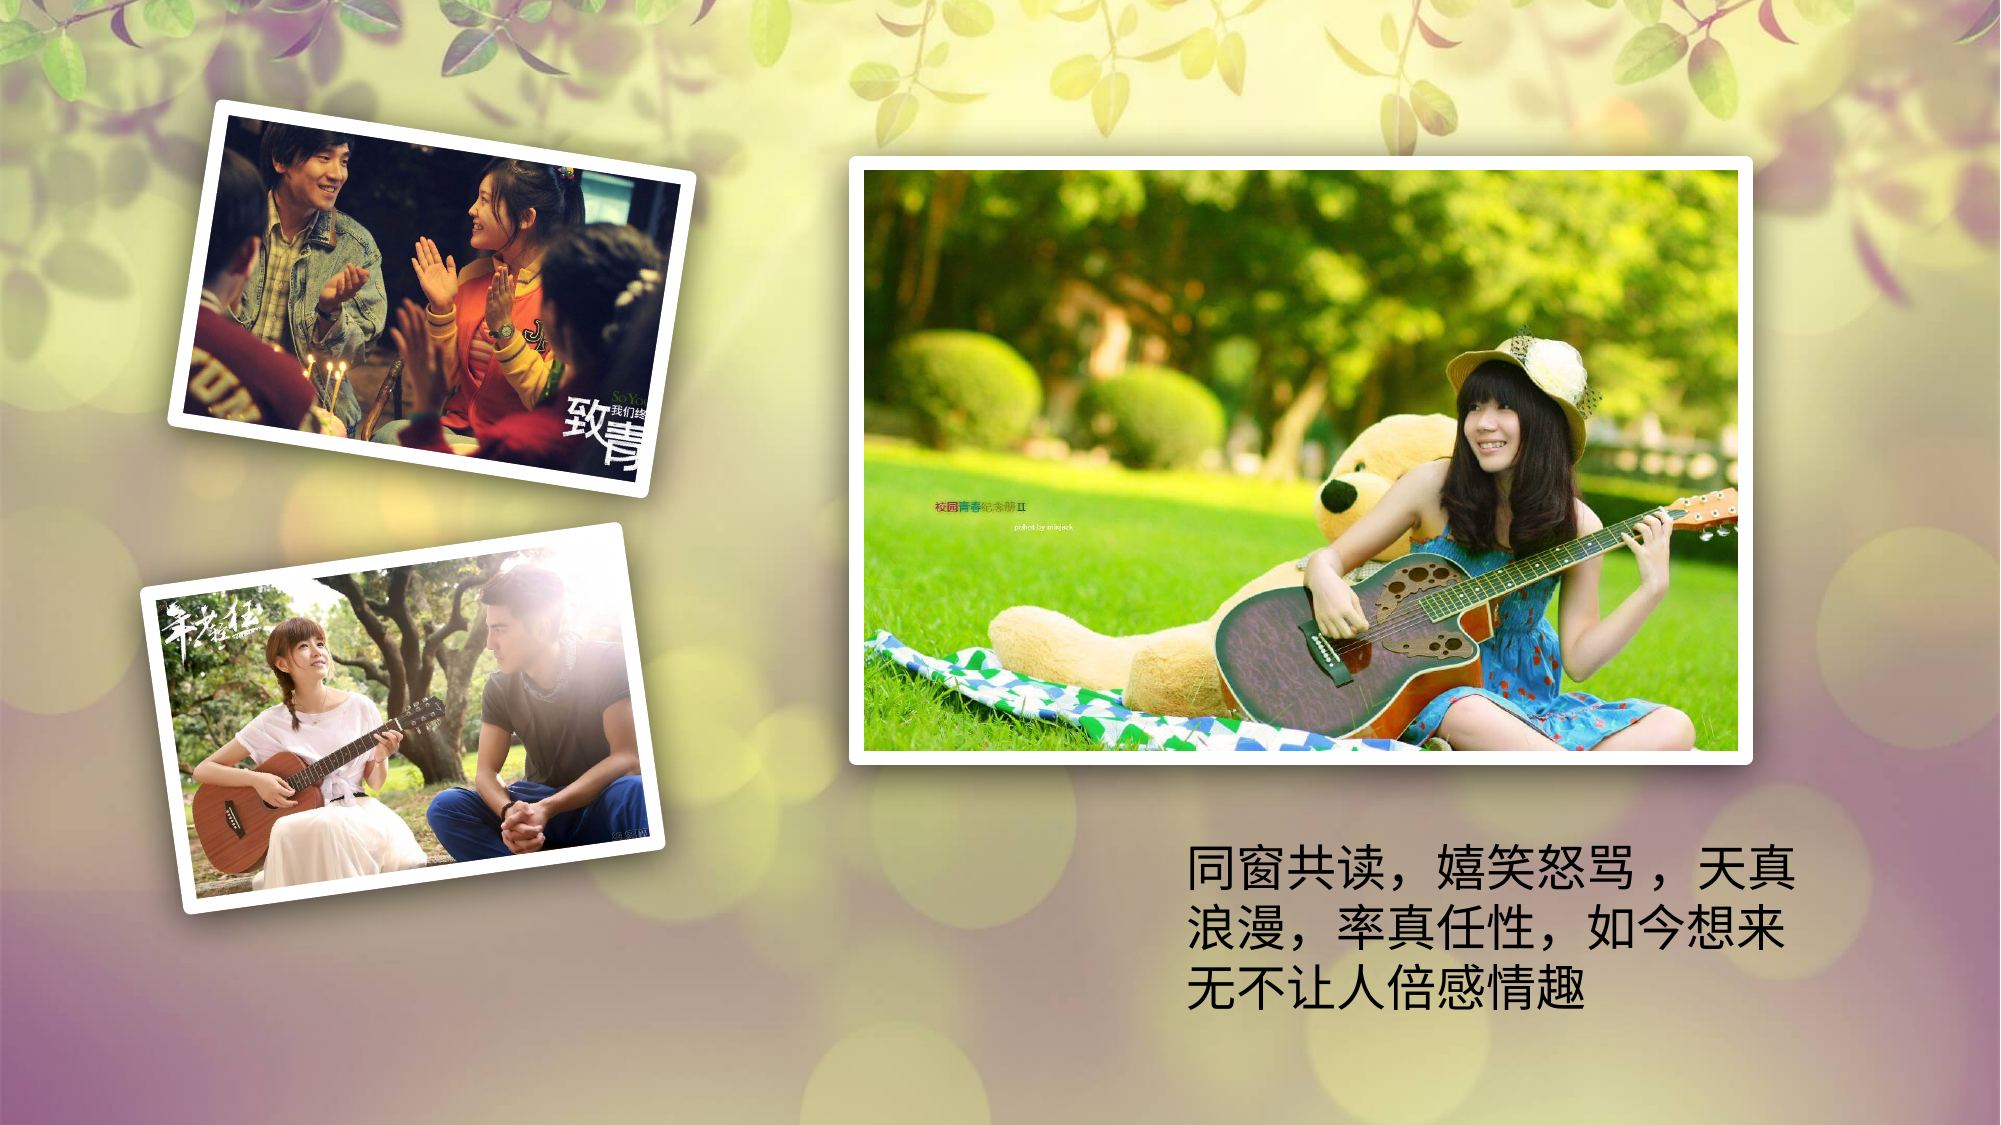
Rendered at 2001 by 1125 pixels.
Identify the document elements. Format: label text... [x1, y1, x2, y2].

picture [0, 0, 2000, 1125]
text_box 同窗共读，嬉笑怒骂 ，天真浪漫，率真任性，如今想来无不让人倍感情趣 [1171, 829, 1819, 1025]
